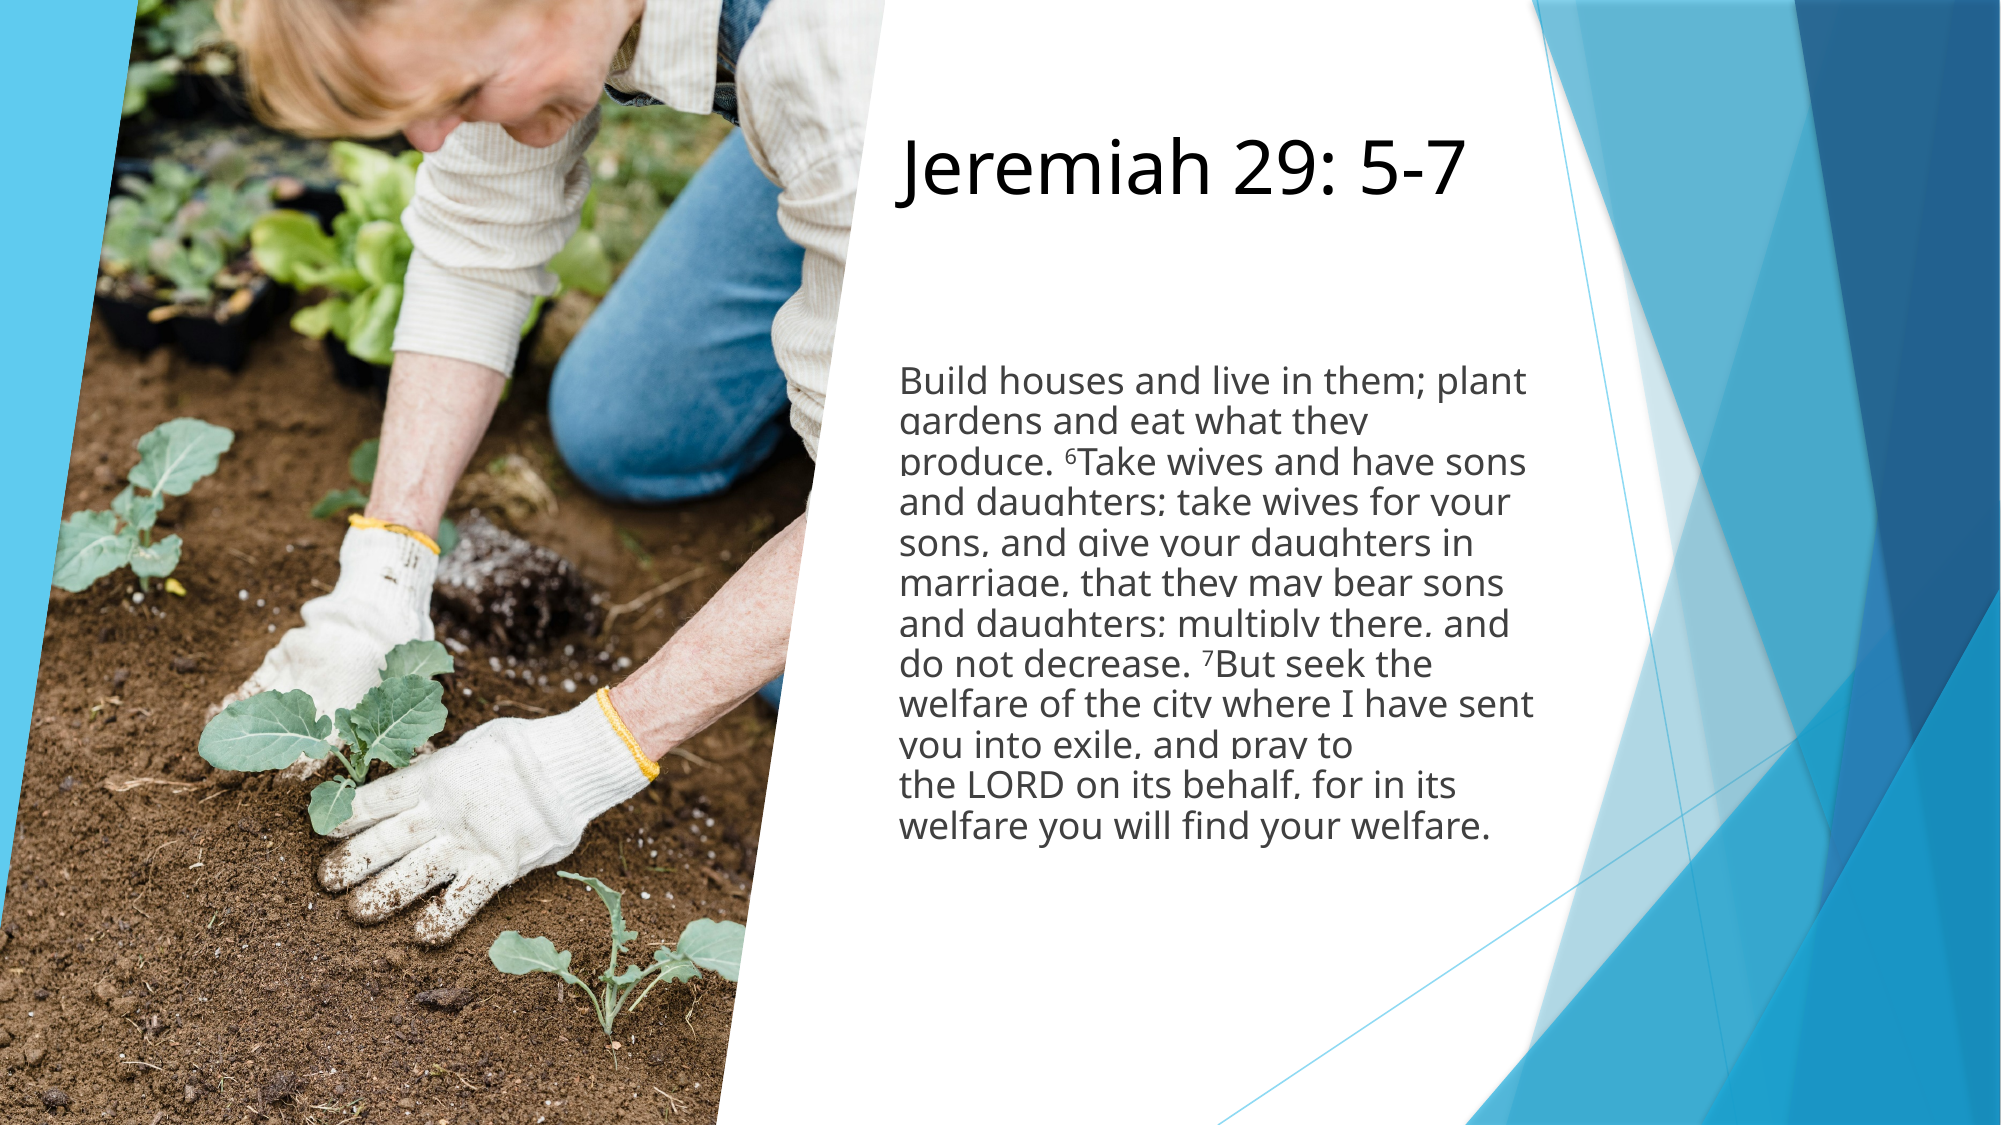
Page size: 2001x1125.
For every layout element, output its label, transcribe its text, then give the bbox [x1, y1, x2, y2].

title Jeremiah 29: 5-7 [890, 112, 1500, 329]
picture [0, 0, 886, 1125]
list Build houses and live in them; plant gardens and eat what they produce. 6Take wives and have sons and daughters; take wives for your sons, and give your daughters in marriage, that they may bear sons and daughters; multiply there, and do not decrease. 7But seek the welfare of the city where I have sent you into exile, and pray to the Lord on its behalf, for in its welfare you will find your welfare. [890, 354, 1551, 992]
